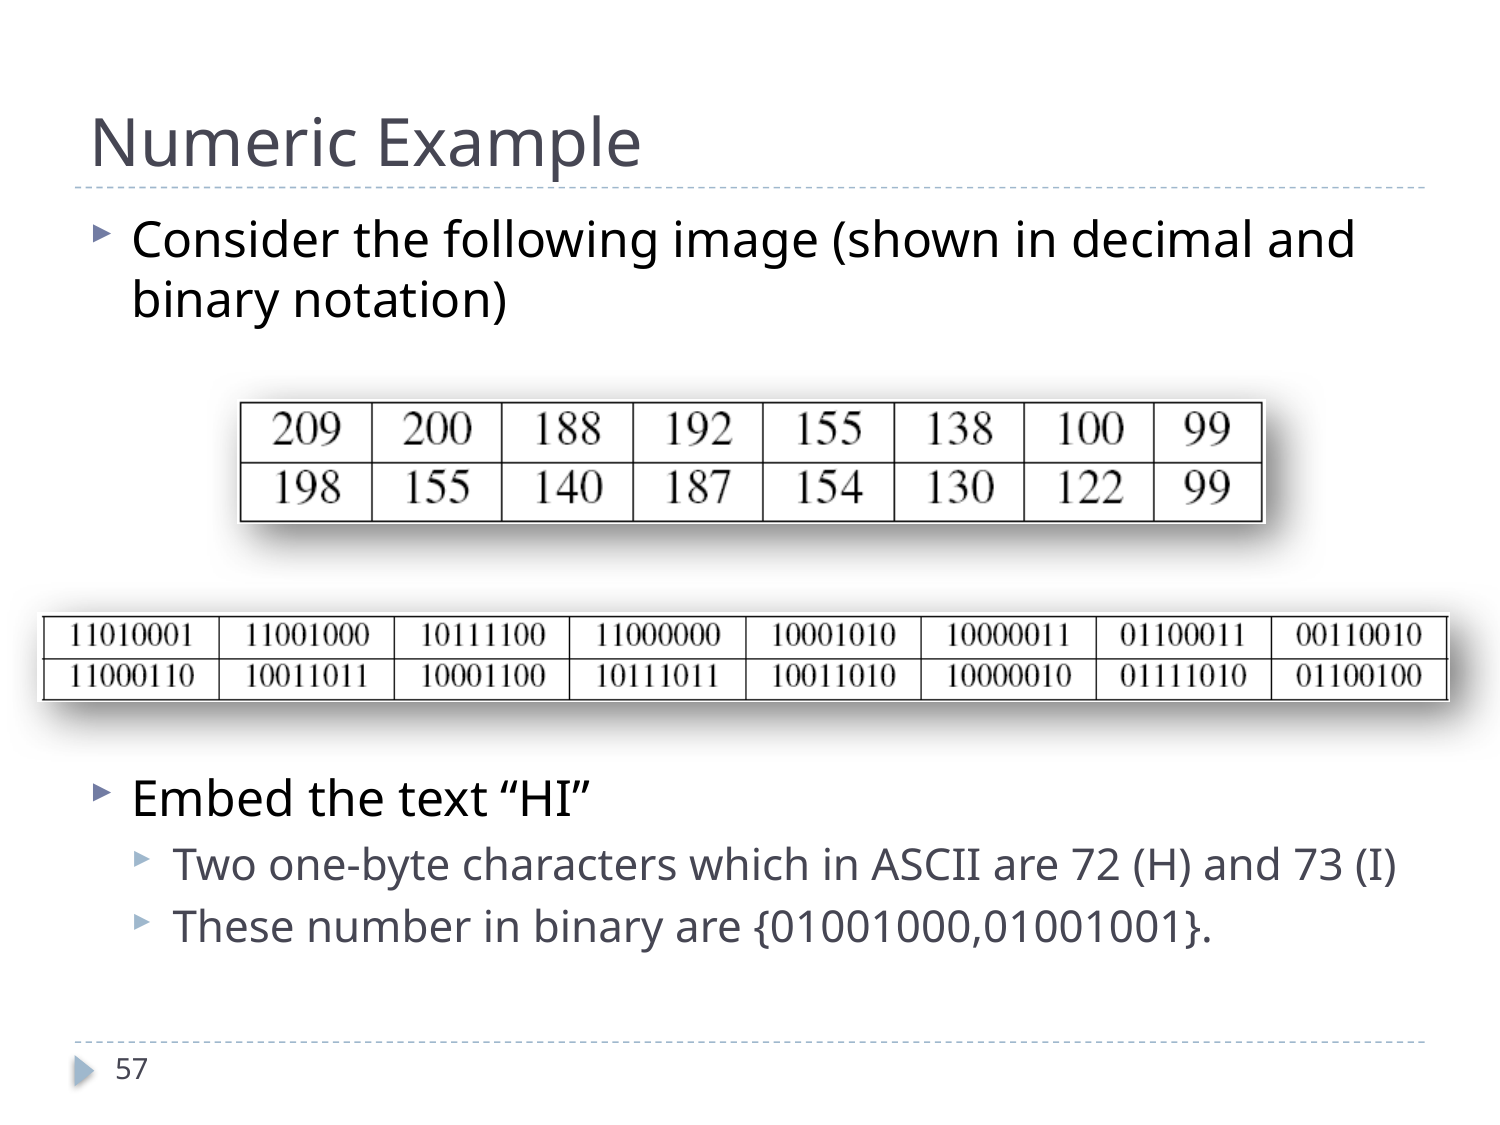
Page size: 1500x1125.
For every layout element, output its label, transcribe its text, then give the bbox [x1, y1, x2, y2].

list Consider the following image (shown in decimal and binary notation) Embed the text “HI” Two one-byte characters which in ASCII are 72 (H) and 73 (I) These number in binary are {01001000,01001001}. [75, 200, 1425, 595]
title Numeric Example [75, 24, 1425, 188]
picture [37, 612, 1451, 702]
slide_number 57 [100, 1042, 426, 1103]
picture [237, 399, 1266, 524]
list Consider the following image (shown in decimal and binary notation) Embed the text “HI” Two one-byte characters which in ASCII are 72 (H) and 73 (I) These number in binary are {01001000,01001001}. [75, 749, 1425, 1000]
